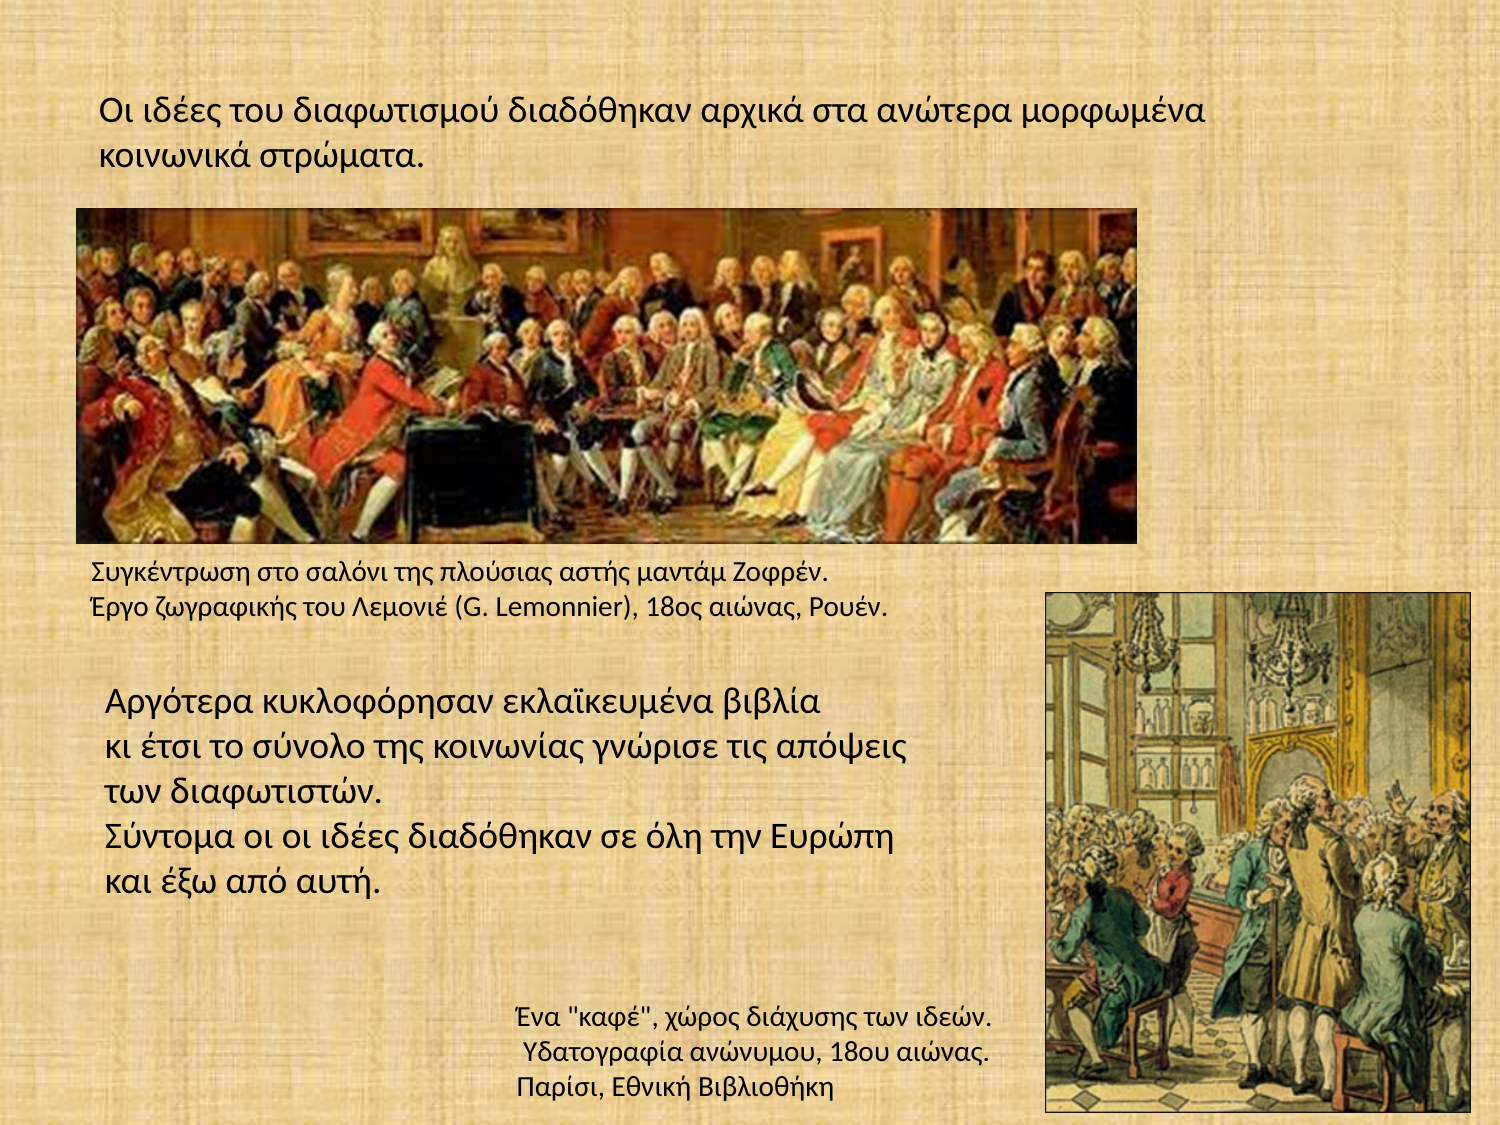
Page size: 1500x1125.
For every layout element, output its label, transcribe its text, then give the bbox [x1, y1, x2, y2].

picture [0, 0, 1500, 1125]
text_box Οι ιδέες του διαφωτισμού διαδόθηκαν αρχικά στα ανώτερα μορφωμένα κοινωνικά στρώματα. [84, 78, 1230, 183]
text_box Ένα "καφέ", χώρος διάχυσης των ιδεών. Υδατογραφία ανώνυμου, 18ου αιώνας. Παρίσι, Εθνική Βιβλιοθήκη [501, 990, 1015, 1110]
text_box Συγκέντρωση στο σαλόνι της πλούσιας αστής μαντάμ Ζοφρέν. Έργο ζωγραφικής του Λεμονιέ (G. Lemonnier), 18ος αιώνας, Ρουέν. [76, 545, 1341, 630]
text_box Αργότερα κυκλοφόρησαν εκλαϊκευμένα βιβλία κι έτσι το σύνολο της κοινωνίας γνώρισε τις απόψεις των διαφωτιστών. Σύντομα οι οι ιδέες διαδόθηκαν σε όλη την Ευρώπη και έξω από αυτή. [89, 668, 923, 909]
